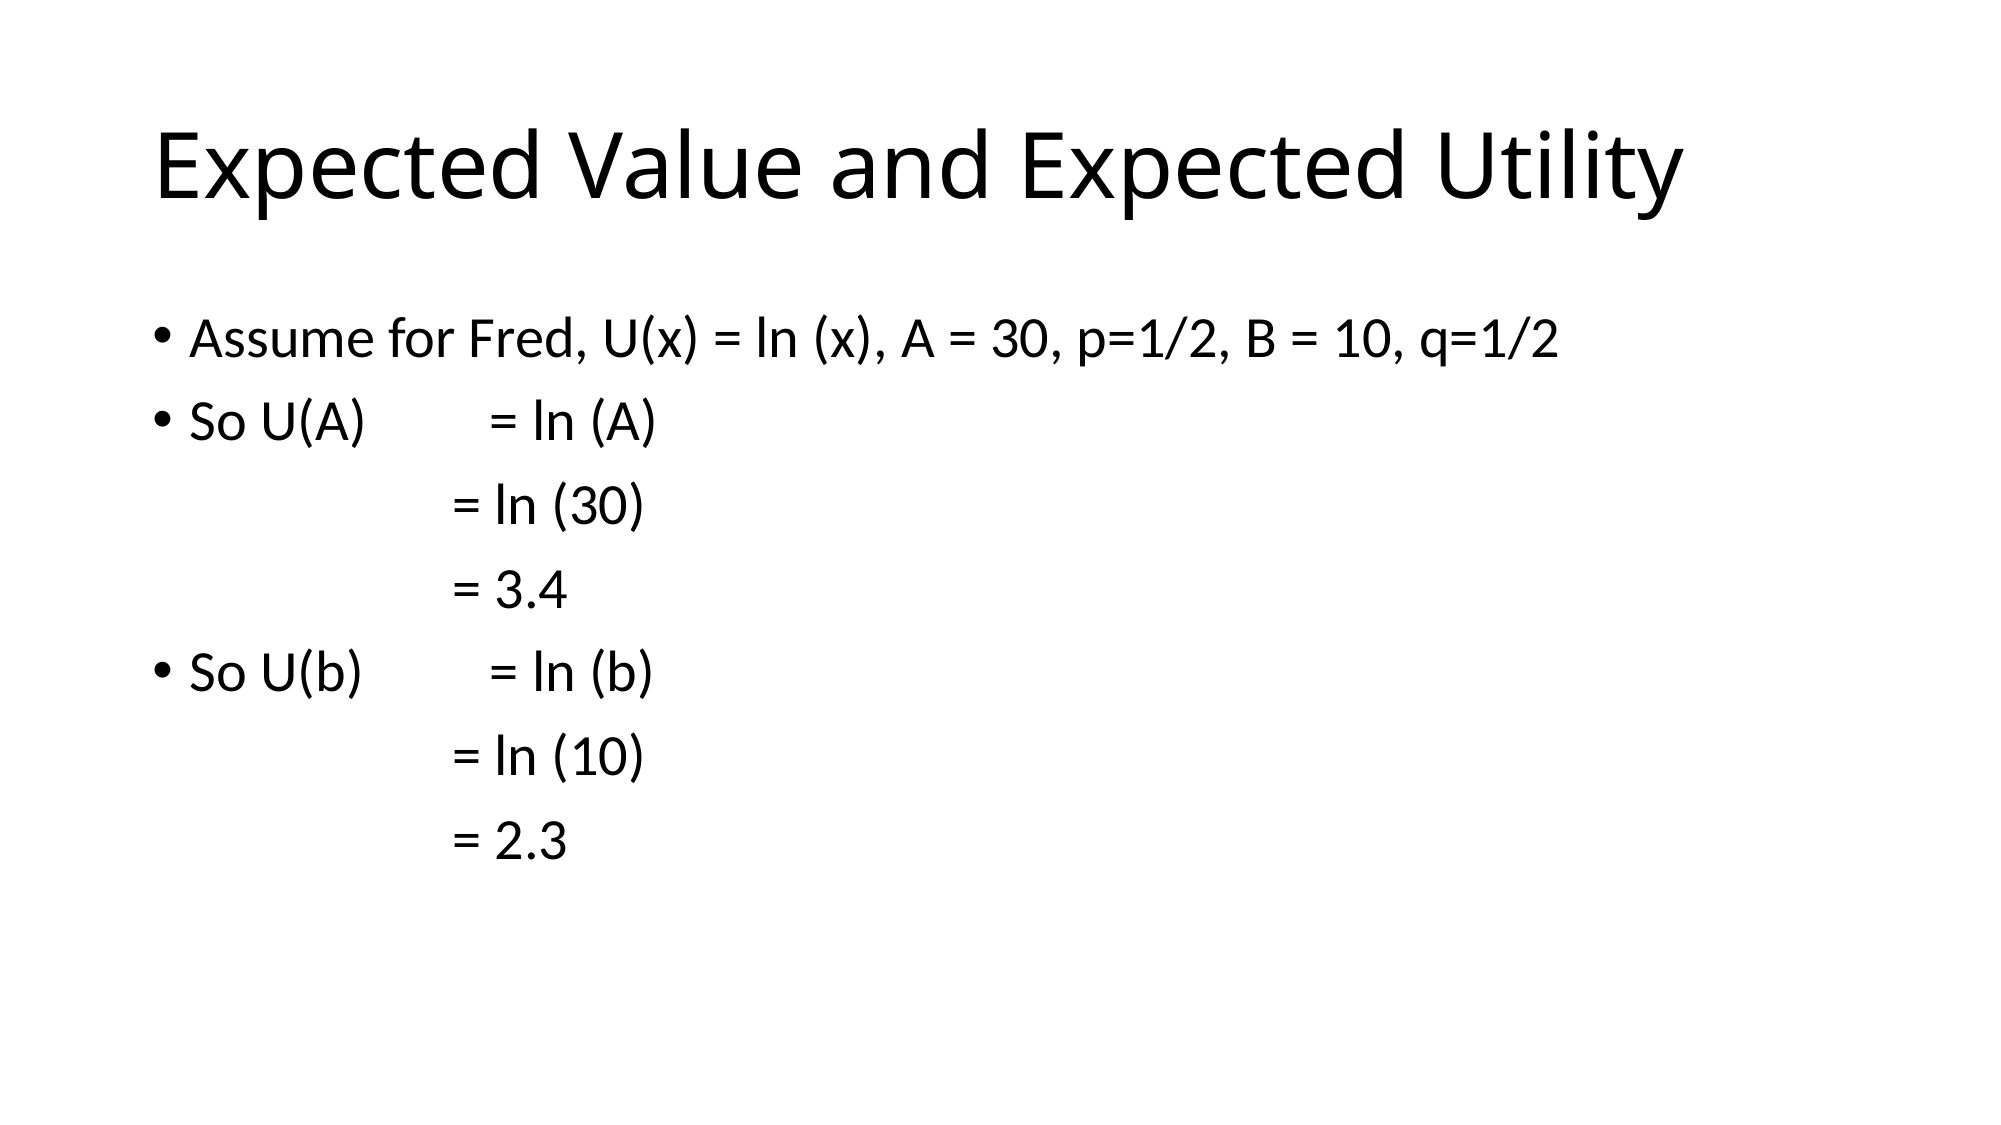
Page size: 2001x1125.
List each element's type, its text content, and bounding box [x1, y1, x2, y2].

title Expected Value and Expected Utility [137, 59, 1863, 278]
list Assume for Fred, U(x) = ln (x), A = 30, p=1/2, B = 10, q=1/2 So U(A) = ln (A) = ln (30) = 3.4 So U(b) = ln (b) = ln (10) = 2.3 [137, 299, 1863, 1014]
